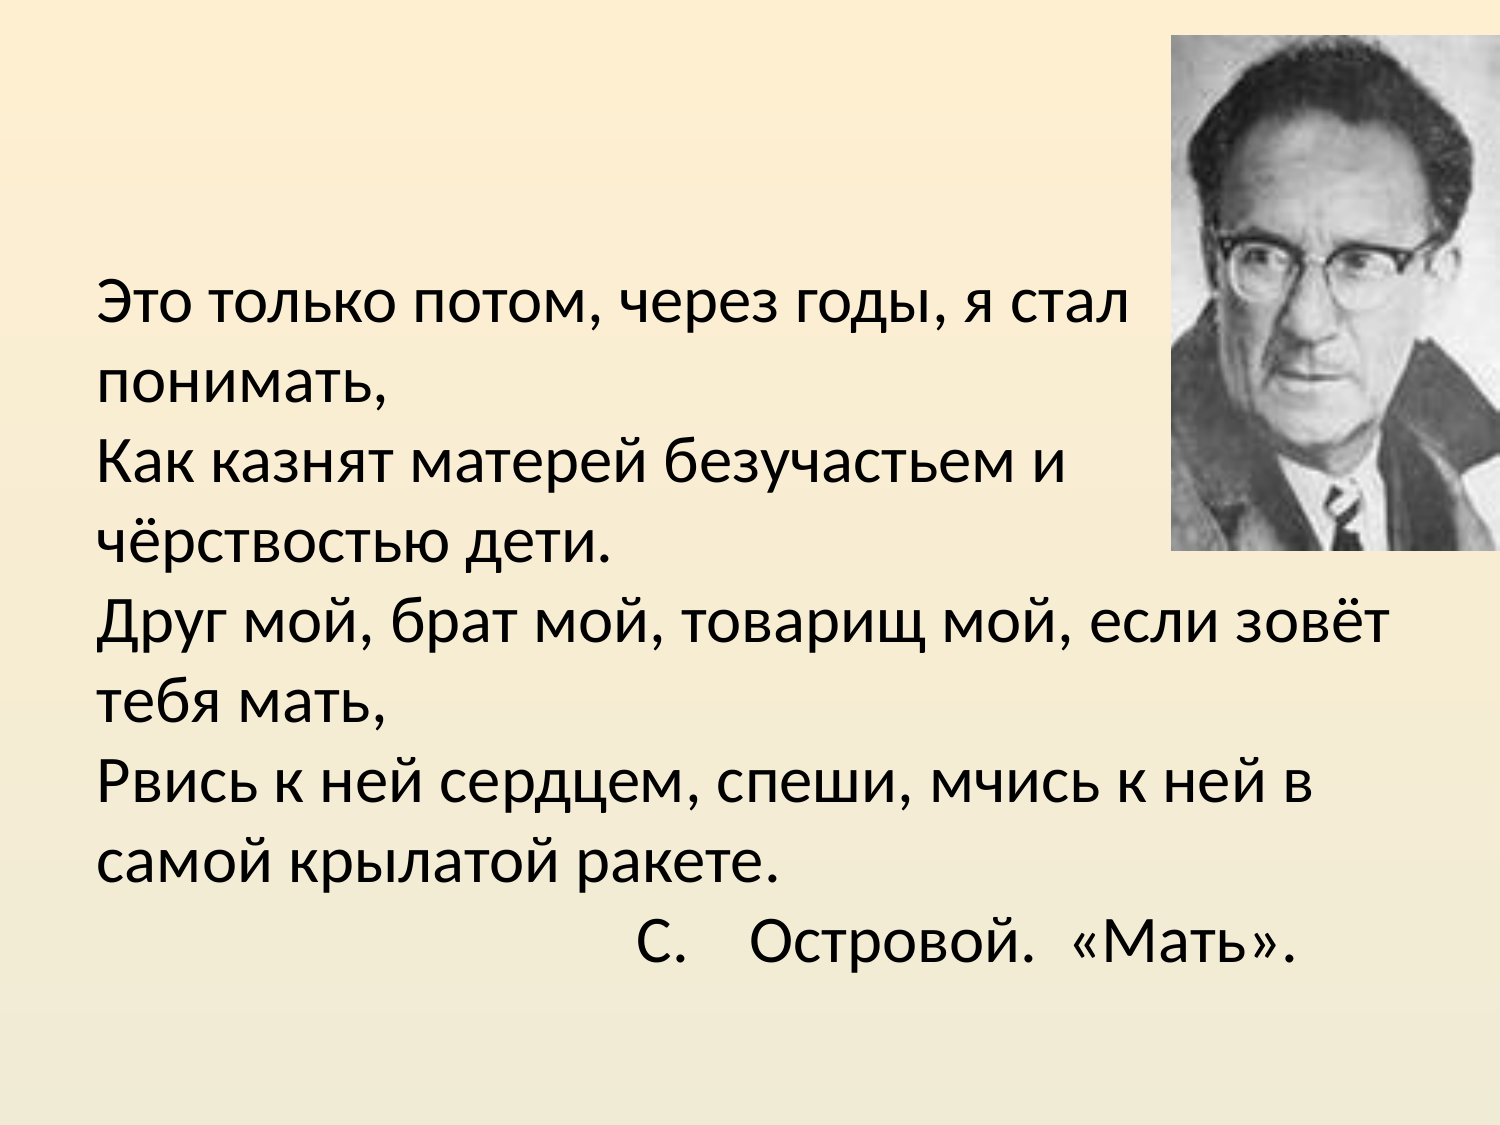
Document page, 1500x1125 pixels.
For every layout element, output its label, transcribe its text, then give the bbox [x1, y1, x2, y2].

picture [1171, 34, 1500, 551]
text_box Это только потом, через годы, я стал понимать, Как казнят матерей безучастьем и чёрствостью дети. Друг мой, брат мой, товарищ мой, если зовёт тебя мать, Рвись к ней сердцем, спеши, мчись к ней в самой крылатой ракете. С. Островой. «Мать». [81, 168, 1430, 983]
